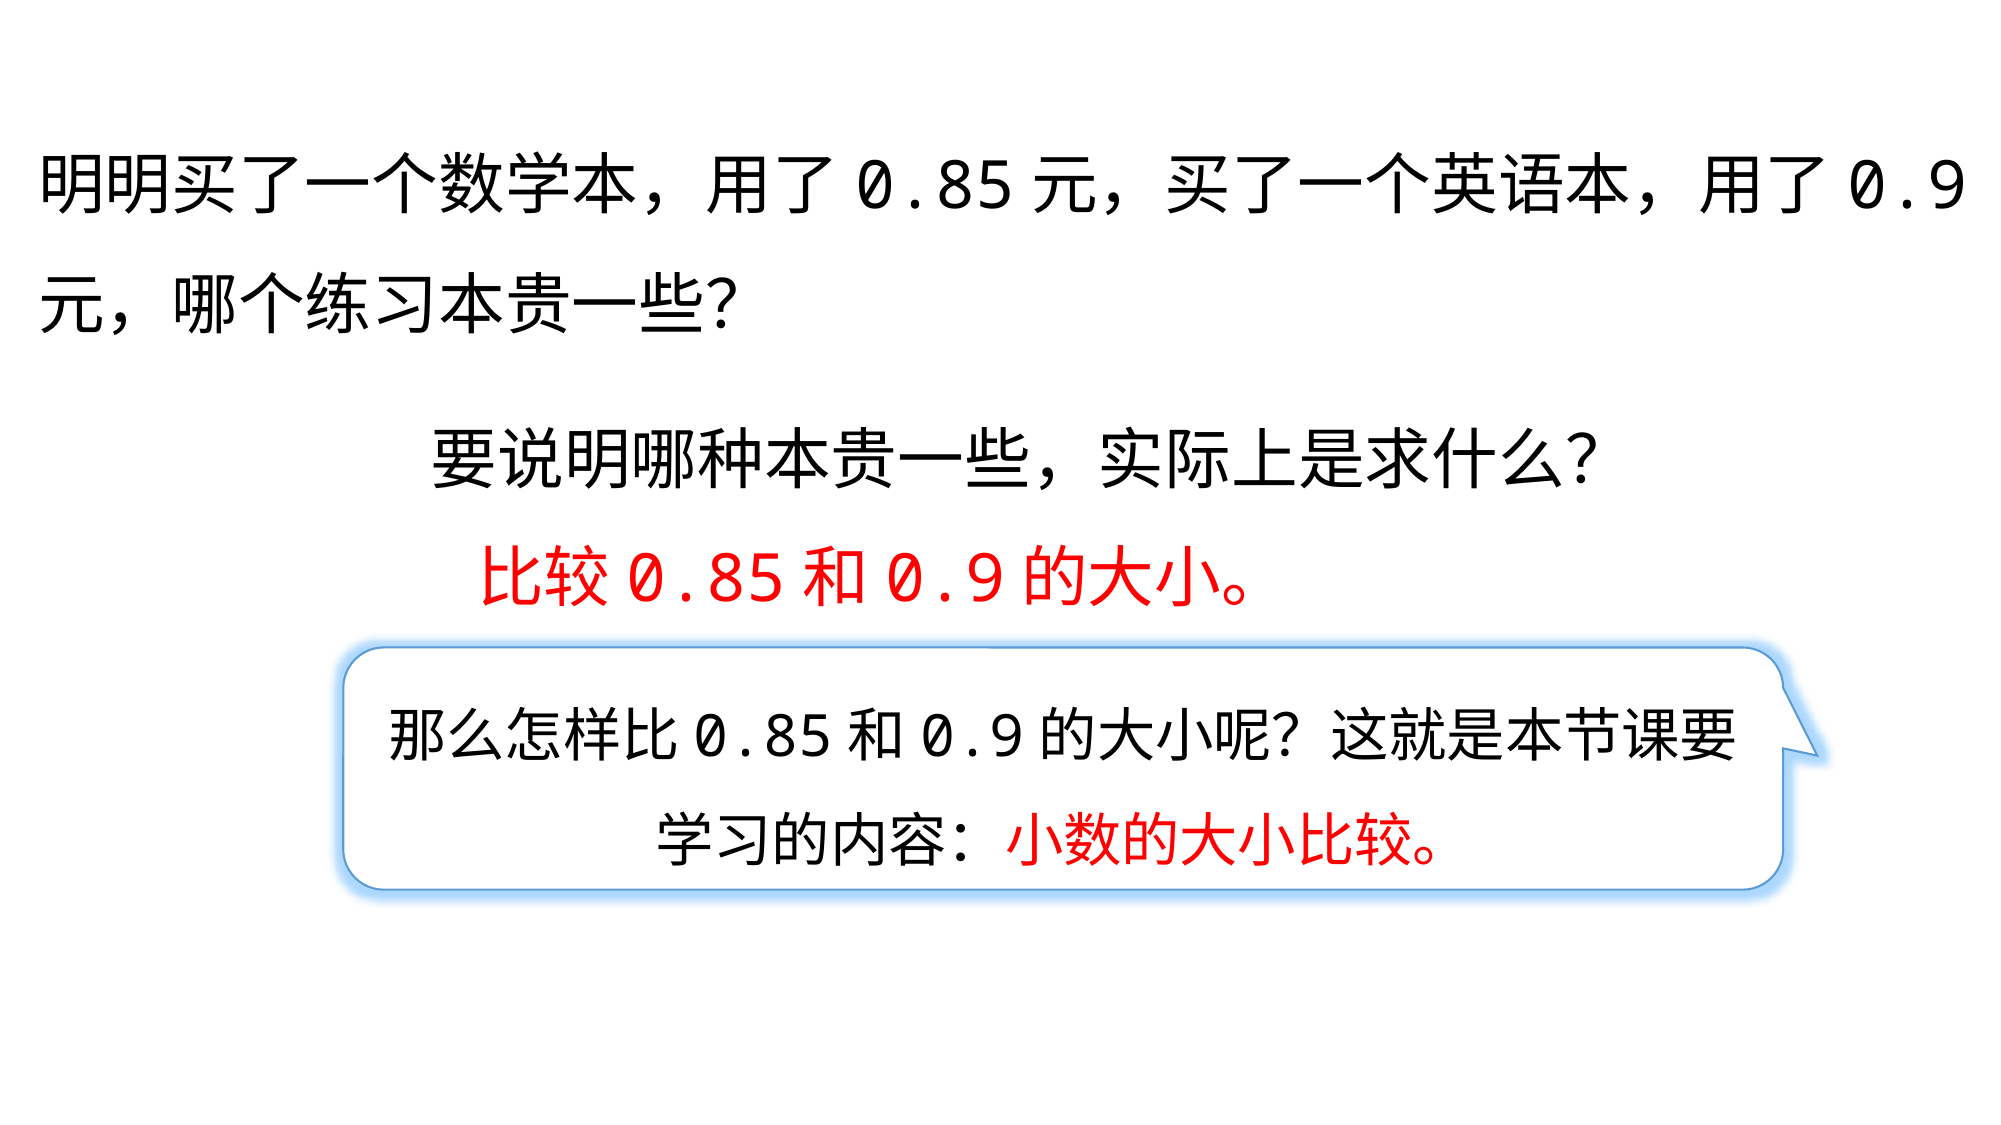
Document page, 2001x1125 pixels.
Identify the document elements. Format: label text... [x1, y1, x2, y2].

text_box 明明买了一个数学本，用了0.85元，买了一个英语本，用了0.9元，哪个练习本贵一些？ [23, 94, 2000, 349]
text_box 比较0.85和0.9的大小。 [462, 527, 1303, 622]
text_box 要说明哪种本贵一些，实际上是求什么？ [415, 369, 1647, 505]
text_box 那么怎样比0.85和0.9的大小呢？这就是本节课要学习的内容：小数的大小比较。 [342, 646, 1820, 891]
